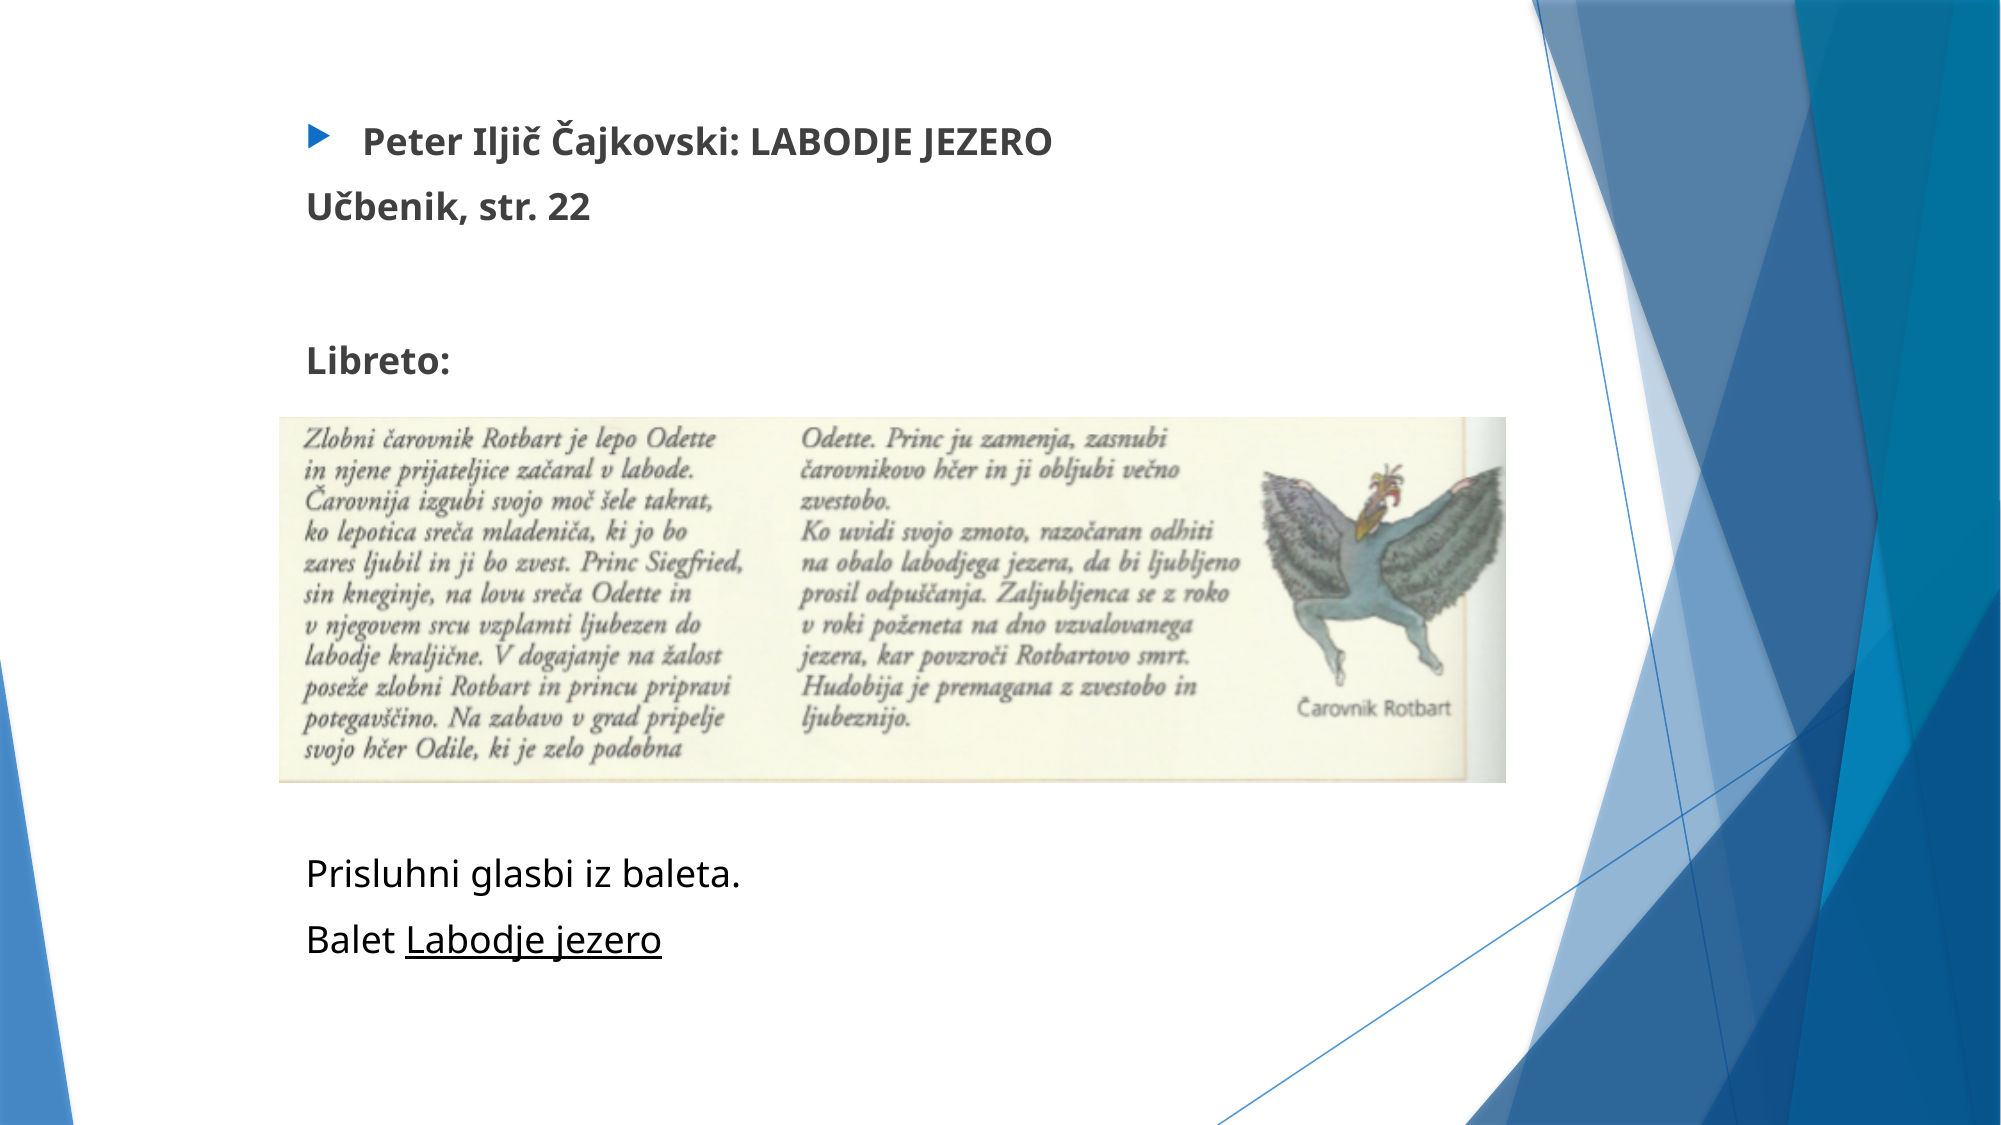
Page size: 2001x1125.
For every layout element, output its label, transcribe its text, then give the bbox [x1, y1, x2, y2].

text_box Prisluhni glasbi iz baleta. Balet Labodje jezero [290, 381, 1857, 1125]
text_box Libreto: [290, 263, 1857, 381]
list Peter Iljič Čajkovski: LABODJE JEZERO Učbenik, str. 22 [290, 110, 1857, 263]
picture [278, 416, 1507, 783]
